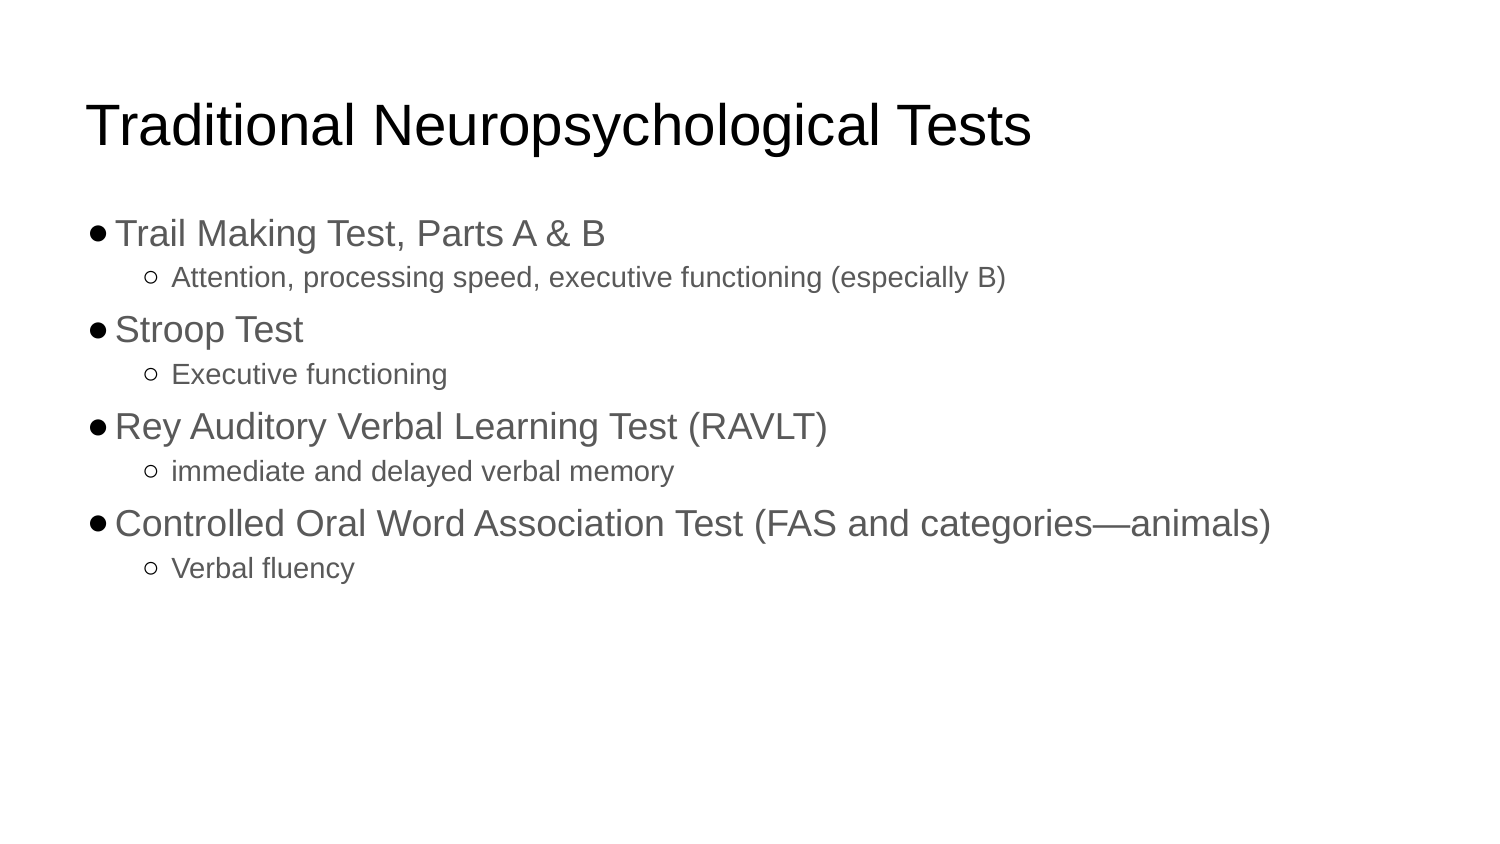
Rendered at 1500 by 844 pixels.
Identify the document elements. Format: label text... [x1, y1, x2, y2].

title Traditional Neuropsychological Tests [74, 44, 1369, 207]
list Trail Making Test, Parts A & B Attention, processing speed, executive functioning (especially B) Stroop Test Executive functioning Rey Auditory Verbal Learning Test (RAVLT) immediate and delayed verbal memory Controlled Oral Word Association Test (FAS and categories—animals) Verbal fluency [74, 207, 1369, 744]
